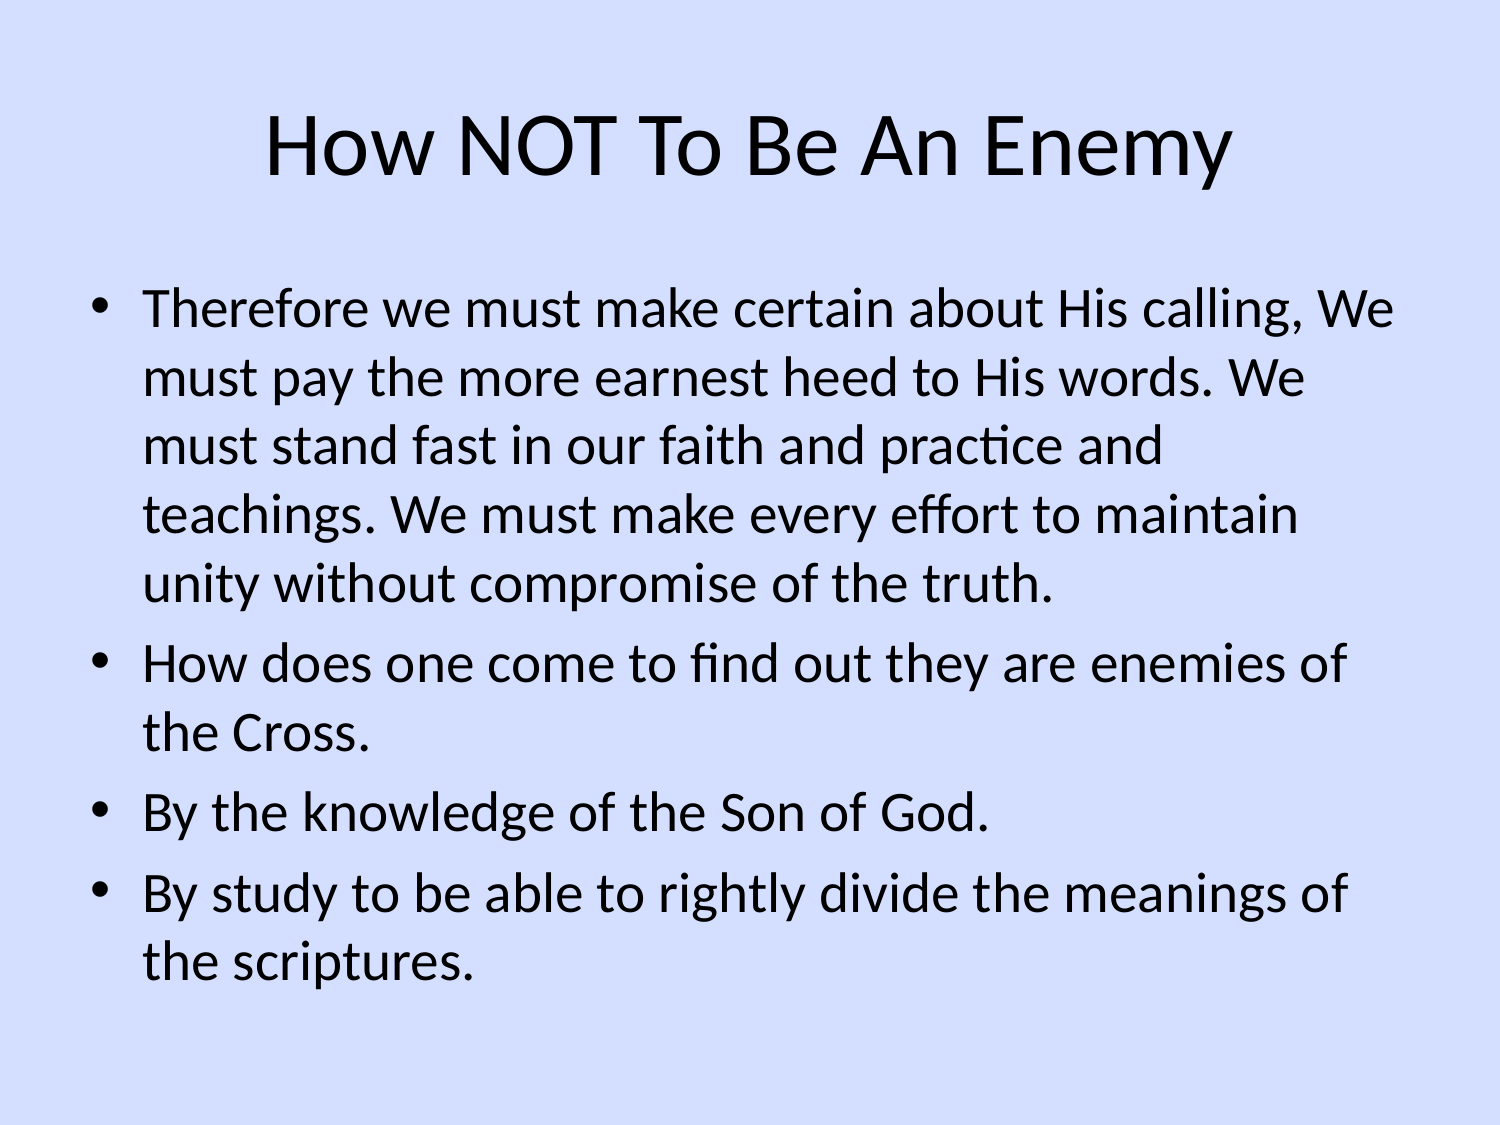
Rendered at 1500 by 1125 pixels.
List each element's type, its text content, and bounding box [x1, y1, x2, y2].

title How NOT To Be An Enemy [75, 45, 1425, 233]
list Therefore we must make certain about His calling, We must pay the more earnest heed to His words. We must stand fast in our faith and practice and teachings. We must make every effort to maintain unity without compromise of the truth. How does one come to find out they are enemies of the Cross. By the knowledge of the Son of God. By study to be able to rightly divide the meanings of the scriptures. [75, 262, 1425, 1005]
